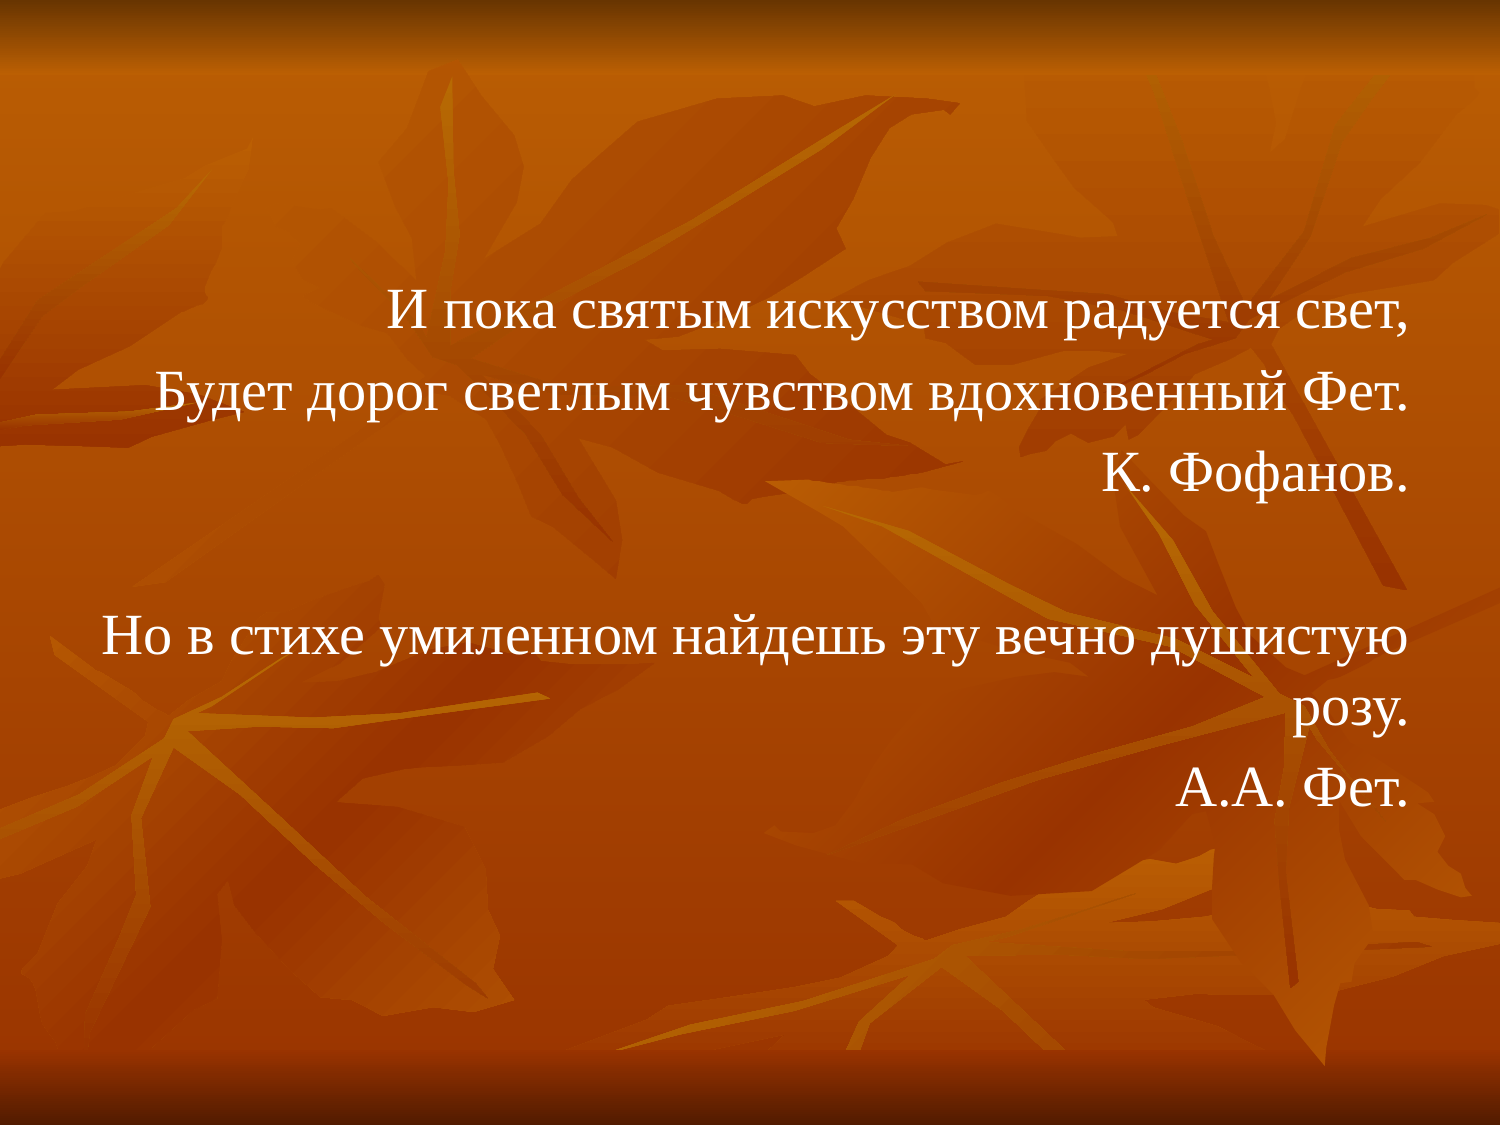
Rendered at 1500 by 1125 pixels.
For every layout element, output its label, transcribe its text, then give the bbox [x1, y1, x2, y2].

list И пока святым искусством радуется свет, Будет дорог светлым чувством вдохновенный Фет. К. Фофанов. Но в стихе умиленном найдешь эту вечно душистую розу. А.А. Фет. [74, 262, 1426, 1006]
